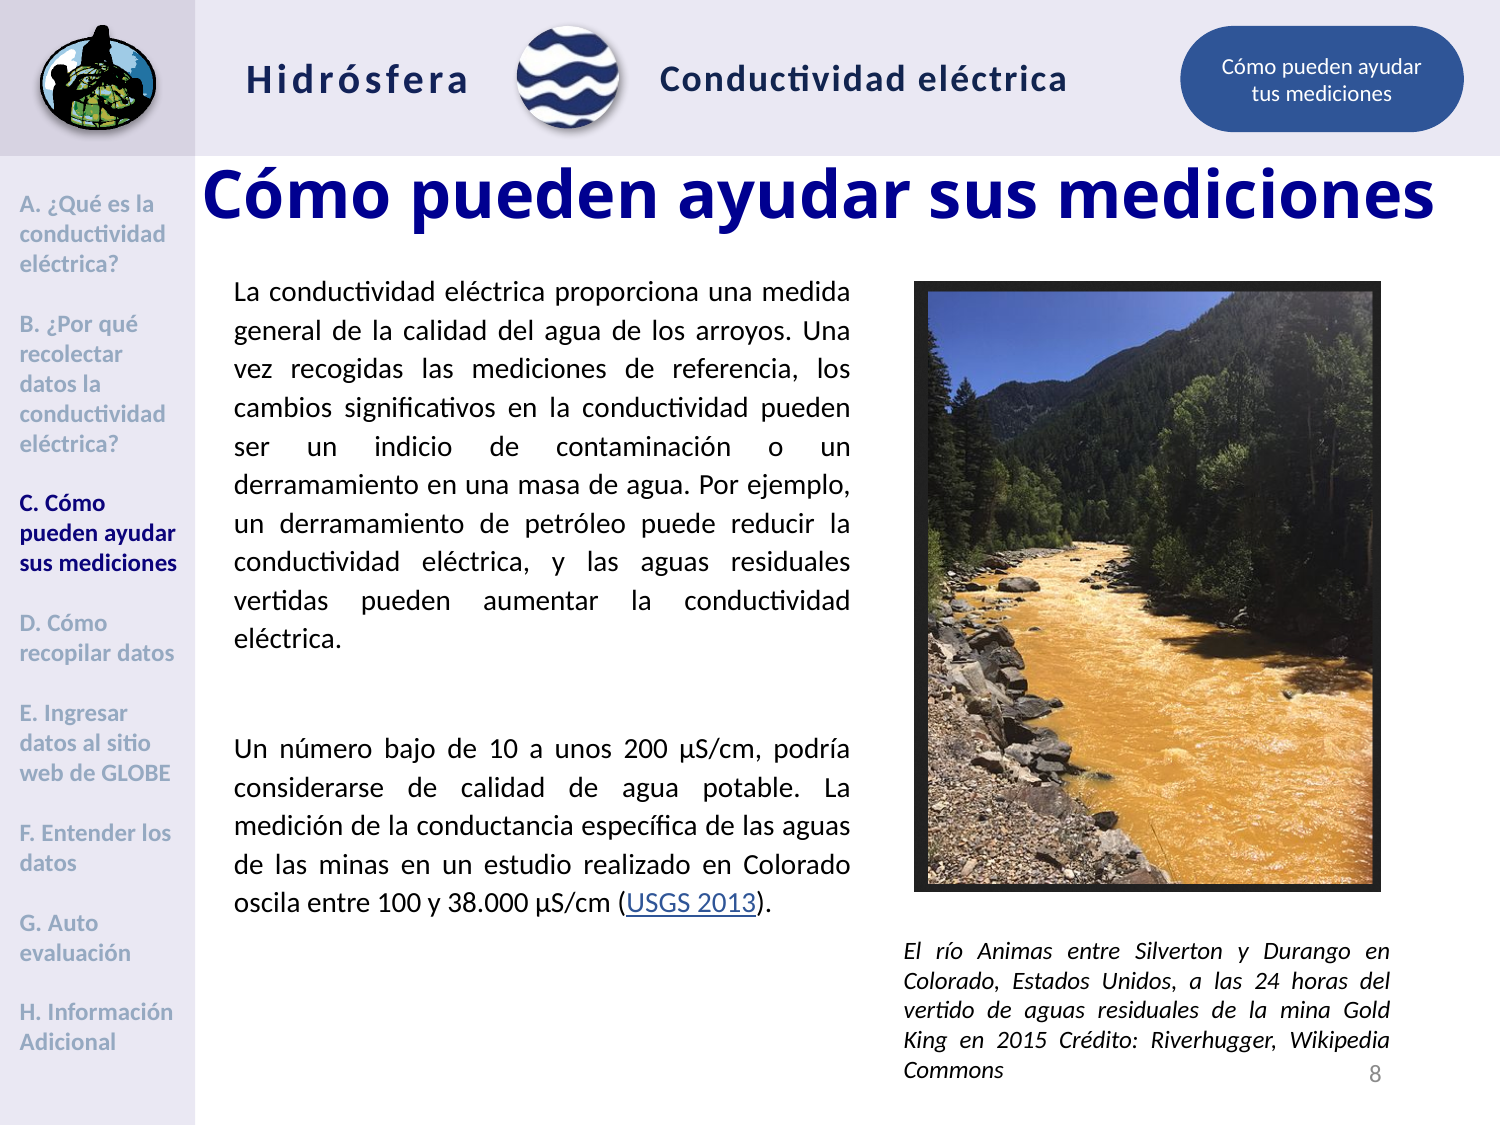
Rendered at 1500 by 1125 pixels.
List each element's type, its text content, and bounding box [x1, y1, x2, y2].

text_box A. ¿Qué es la conductividad eléctrica? B. ¿Por qué recolectar datos la conductividad eléctrica? C. Cómo pueden ayudar sus mediciones D. Cómo recopilar datos E. Ingresar datos al sitio web de GLOBE F. Entender los datos G. Auto evaluación H. Información Adicional [4, 180, 196, 1064]
title Cómo pueden ayudar sus mediciones [186, 87, 1481, 306]
text_box Cómo pueden ayudar tus mediciones [1179, 24, 1465, 134]
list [914, 281, 1381, 892]
list La conductividad eléctrica proporciona una medida general de la calidad del agua de los arroyos. Una vez recogidas las mediciones de referencia, los cambios significativos en la conductividad pueden ser un indicio de contaminación o un derramamiento en una masa de agua. Por ejemplo, un derramamiento de petróleo puede reducir la conductividad eléctrica, y las aguas residuales vertidas pueden aumentar la conductividad eléctrica. Un número bajo de 10 a unos 200 µS/cm, podría considerarse de calidad de agua potable. La medición de la conductancia específica de las aguas de las minas en un estudio realizado en Colorado oscila entre 100 y 38.000 µS/cm (USGS 2013). [218, 214, 867, 967]
picture [516, 25, 619, 87]
picture [36, 22, 159, 133]
text_box El río Animas entre Silverton y Durango en Colorado, Estados Unidos, a las 24 horas del vertido de aguas residuales de la mina Gold King en 2015 Crédito: Riverhugger, Wikipedia Commons [888, 926, 1407, 1122]
